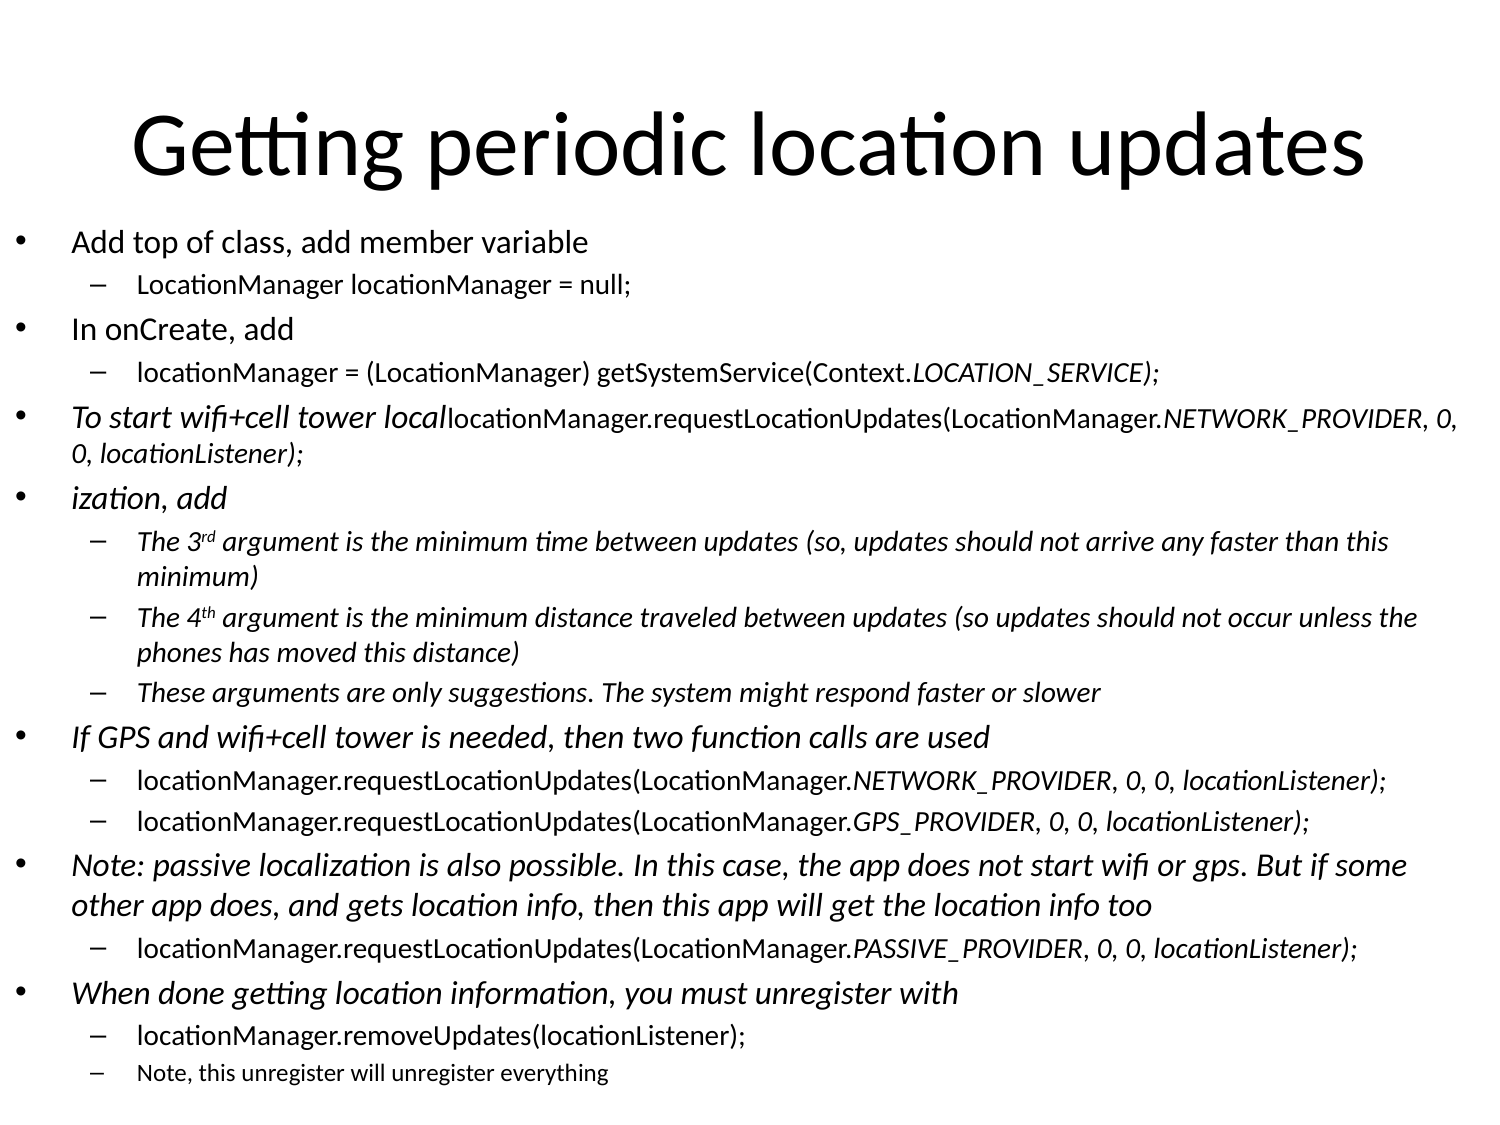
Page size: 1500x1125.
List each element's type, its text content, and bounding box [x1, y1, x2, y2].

title Getting periodic location updates [75, 45, 1425, 212]
list Add top of class, add member variable LocationManager locationManager = null; In onCreate, add locationManager = (LocationManager) getSystemService(Context.LOCATION_SERVICE); To start wifi+cell tower locallocationManager.requestLocationUpdates(LocationManager.NETWORK_PROVIDER, 0, 0, locationListener); ization, add The 3rd argument is the minimum time between updates (so, updates should not arrive any faster than this minimum) The 4th argument is the minimum distance traveled between updates (so updates should not occur unless the phones has moved this distance) These arguments are only suggestions. The system might respond faster or slower If GPS and wifi+cell tower is needed, then two function calls are used locationManager.requestLocationUpdates(LocationManager.NETWORK_PROVIDER, 0, 0, locationListener); locationManager.requestLocationUpdates(LocationManager.GPS_PROVIDER, 0, 0, locationListener); Note: passive localization is also possible. In this case, the app does not start wifi or gps. But if some other app does, and gets location info, then this app will get the location info too locationManager.requestLocationUpdates(LocationManager.PASSIVE_PROVIDER, 0, 0, locationListener); When done getting location information, you must unregister with locationManager.removeUpdates(locationListener); Note, this unregister will unregister everything [0, 212, 1475, 988]
